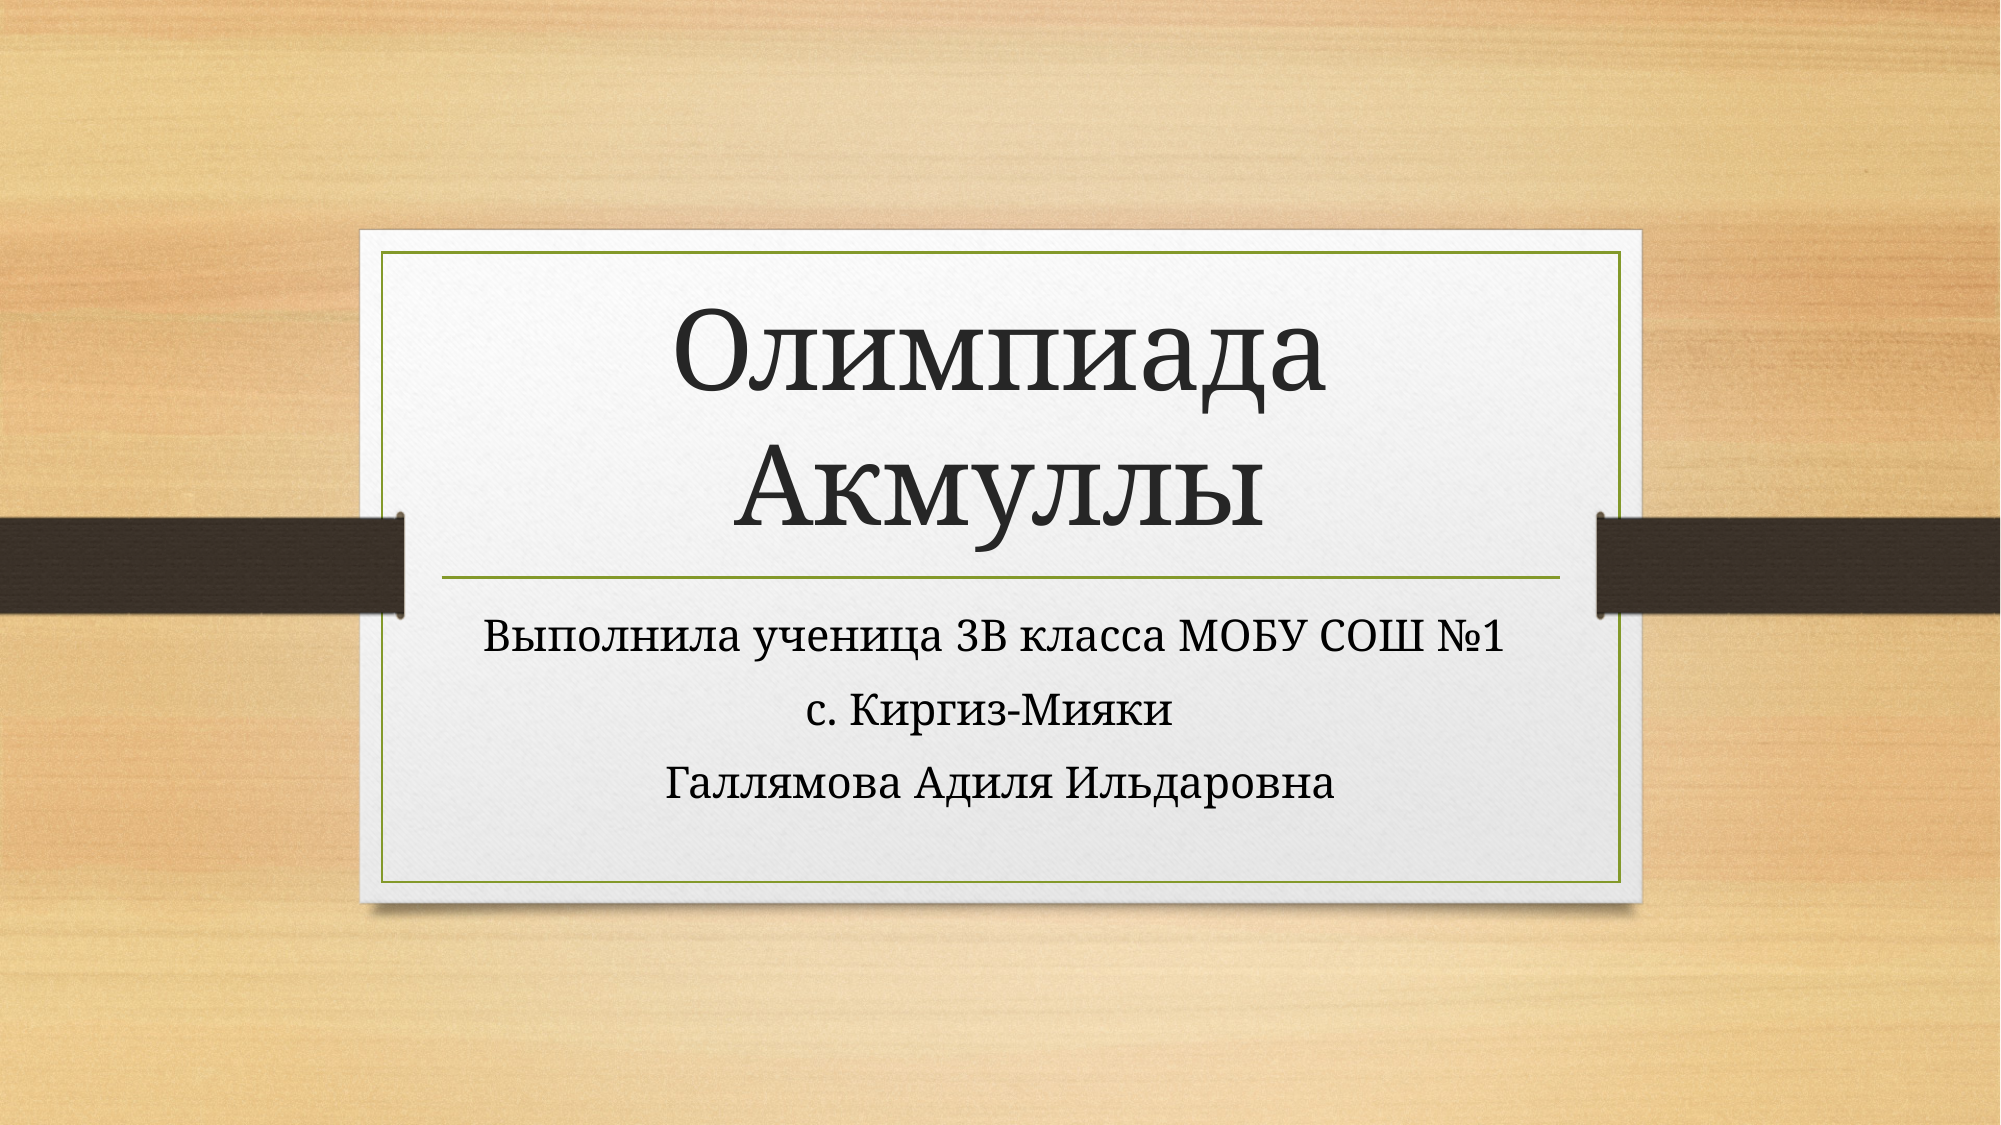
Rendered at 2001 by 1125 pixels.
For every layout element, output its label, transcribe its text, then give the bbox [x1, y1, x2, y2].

subtitle Выполнила ученица 3В класса МОБУ СОШ №1 с. Киргиз-Мияки Галлямова Адиля Ильдаровна [441, 600, 1560, 817]
title Олимпиада Акмуллы [441, 306, 1560, 556]
picture [0, 0, 2001, 1125]
